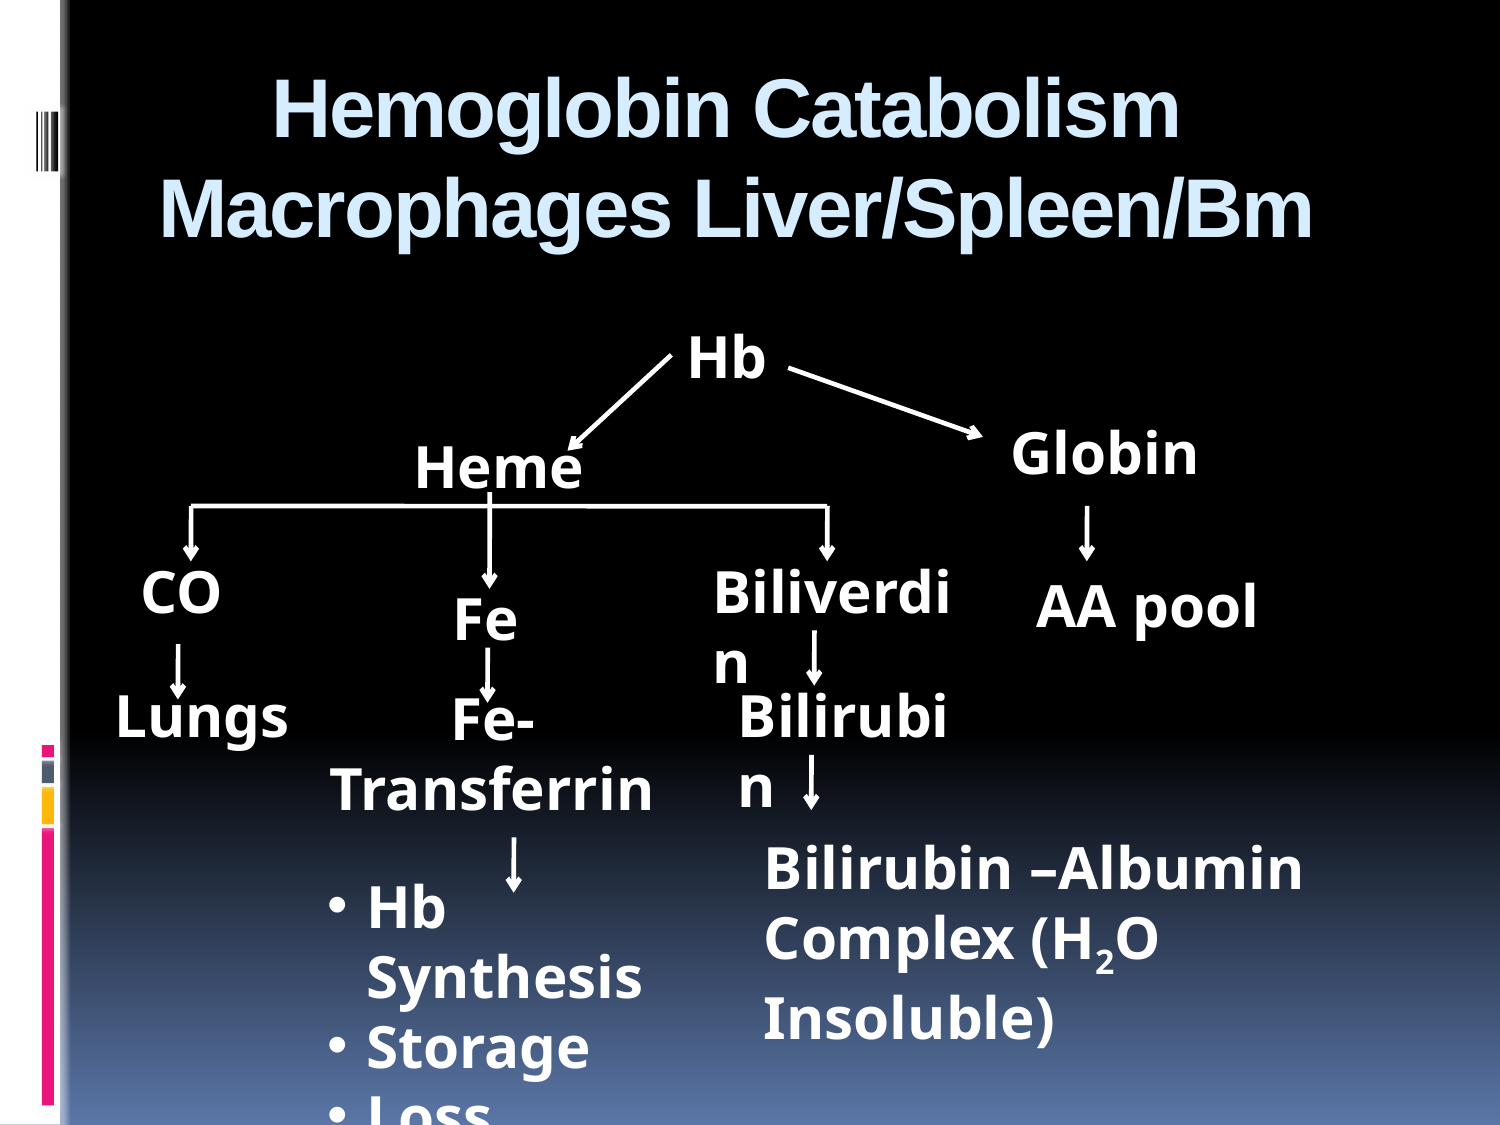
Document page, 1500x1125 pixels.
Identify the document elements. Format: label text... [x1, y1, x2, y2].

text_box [99, 312, 1438, 1091]
title Hemoglobin Catabolism Macrophages Liver/Spleen/Bm [75, 46, 1400, 250]
